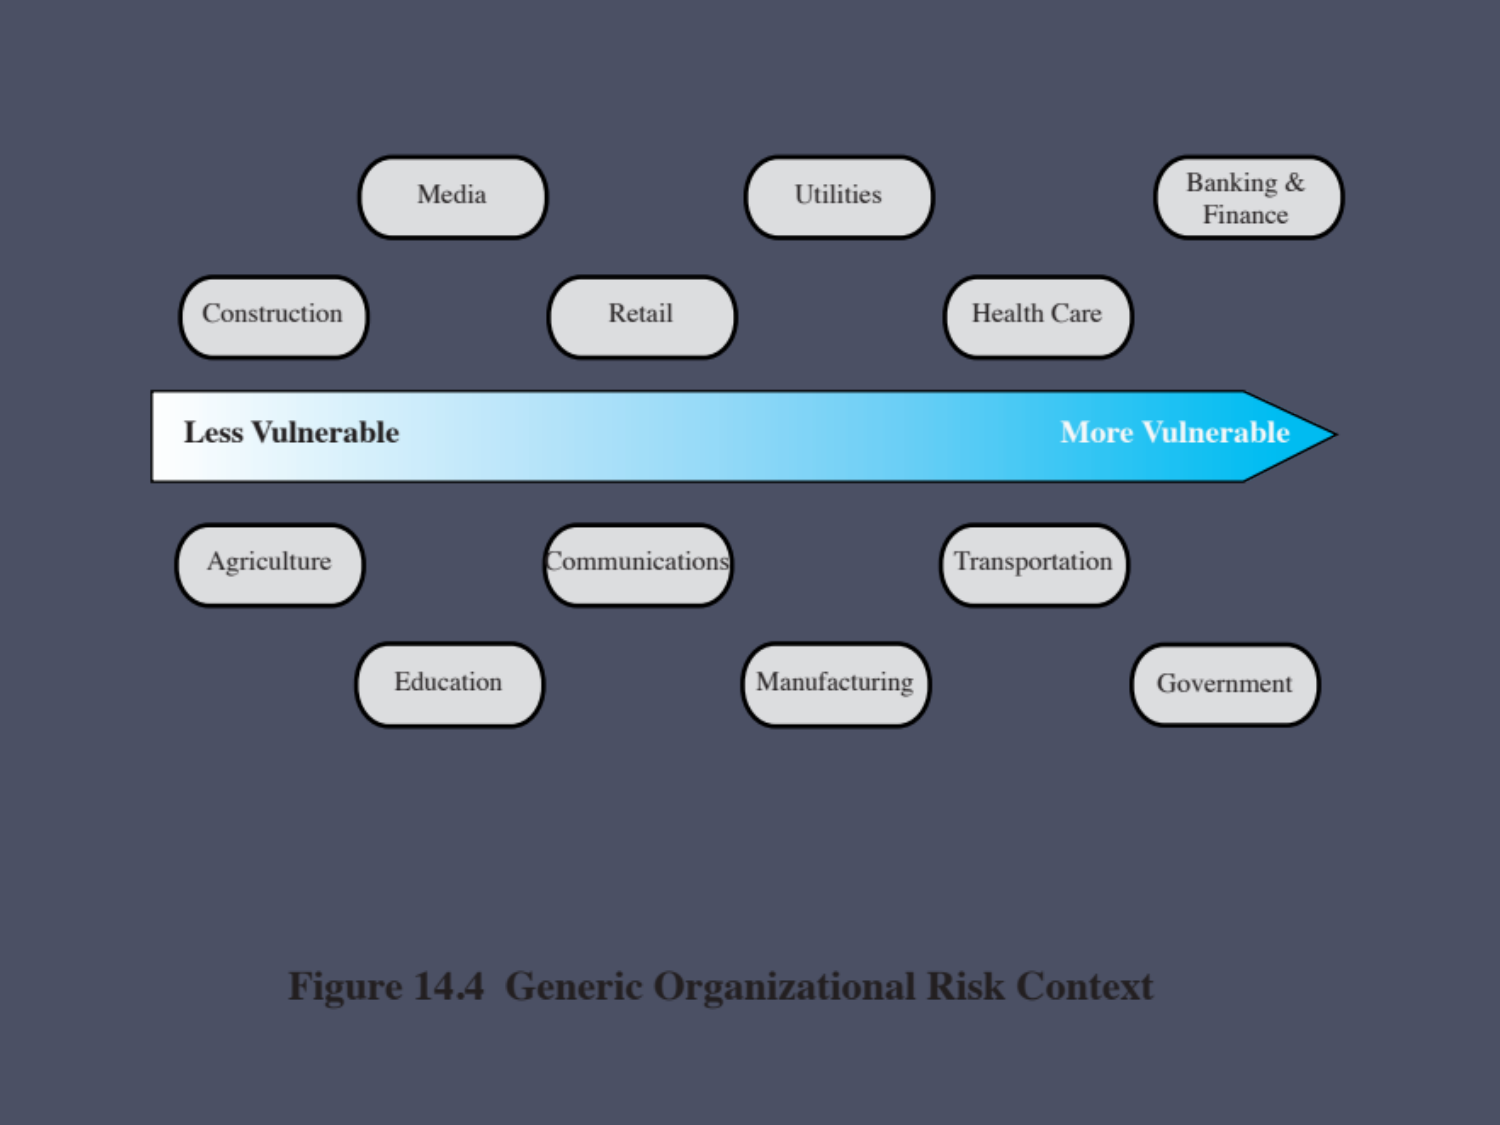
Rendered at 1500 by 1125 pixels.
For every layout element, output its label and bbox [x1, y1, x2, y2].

picture [64, 54, 1448, 1082]
